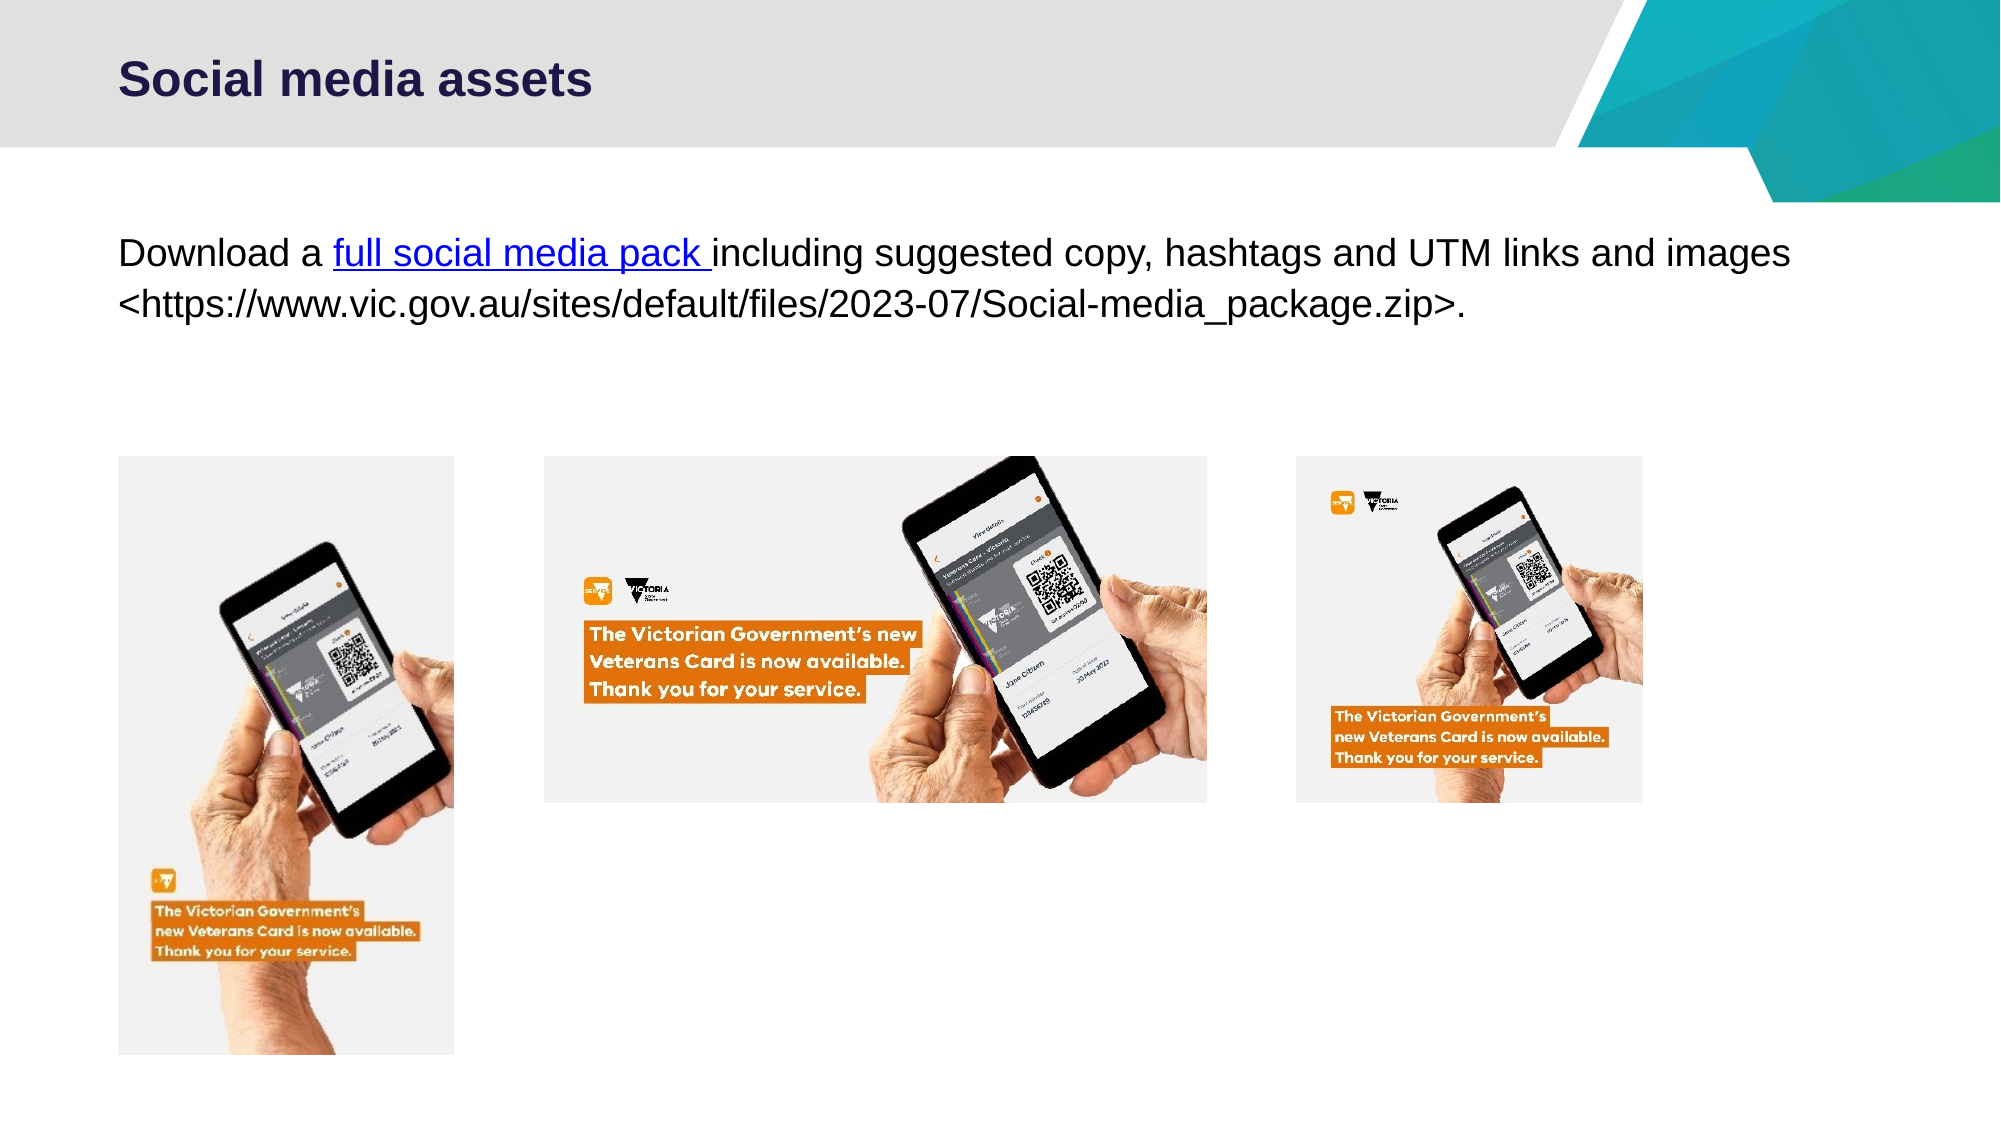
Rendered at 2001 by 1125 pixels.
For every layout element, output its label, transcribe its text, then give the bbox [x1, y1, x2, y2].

list Download a full social media pack including suggested copy, hashtags and UTM links and images <https://www.vic.gov.au/sites/default/files/2023-07/Social-media_package.zip>. [118, 222, 1922, 1063]
title Social media assets [118, 0, 1536, 147]
picture [0, 0, 2001, 1125]
